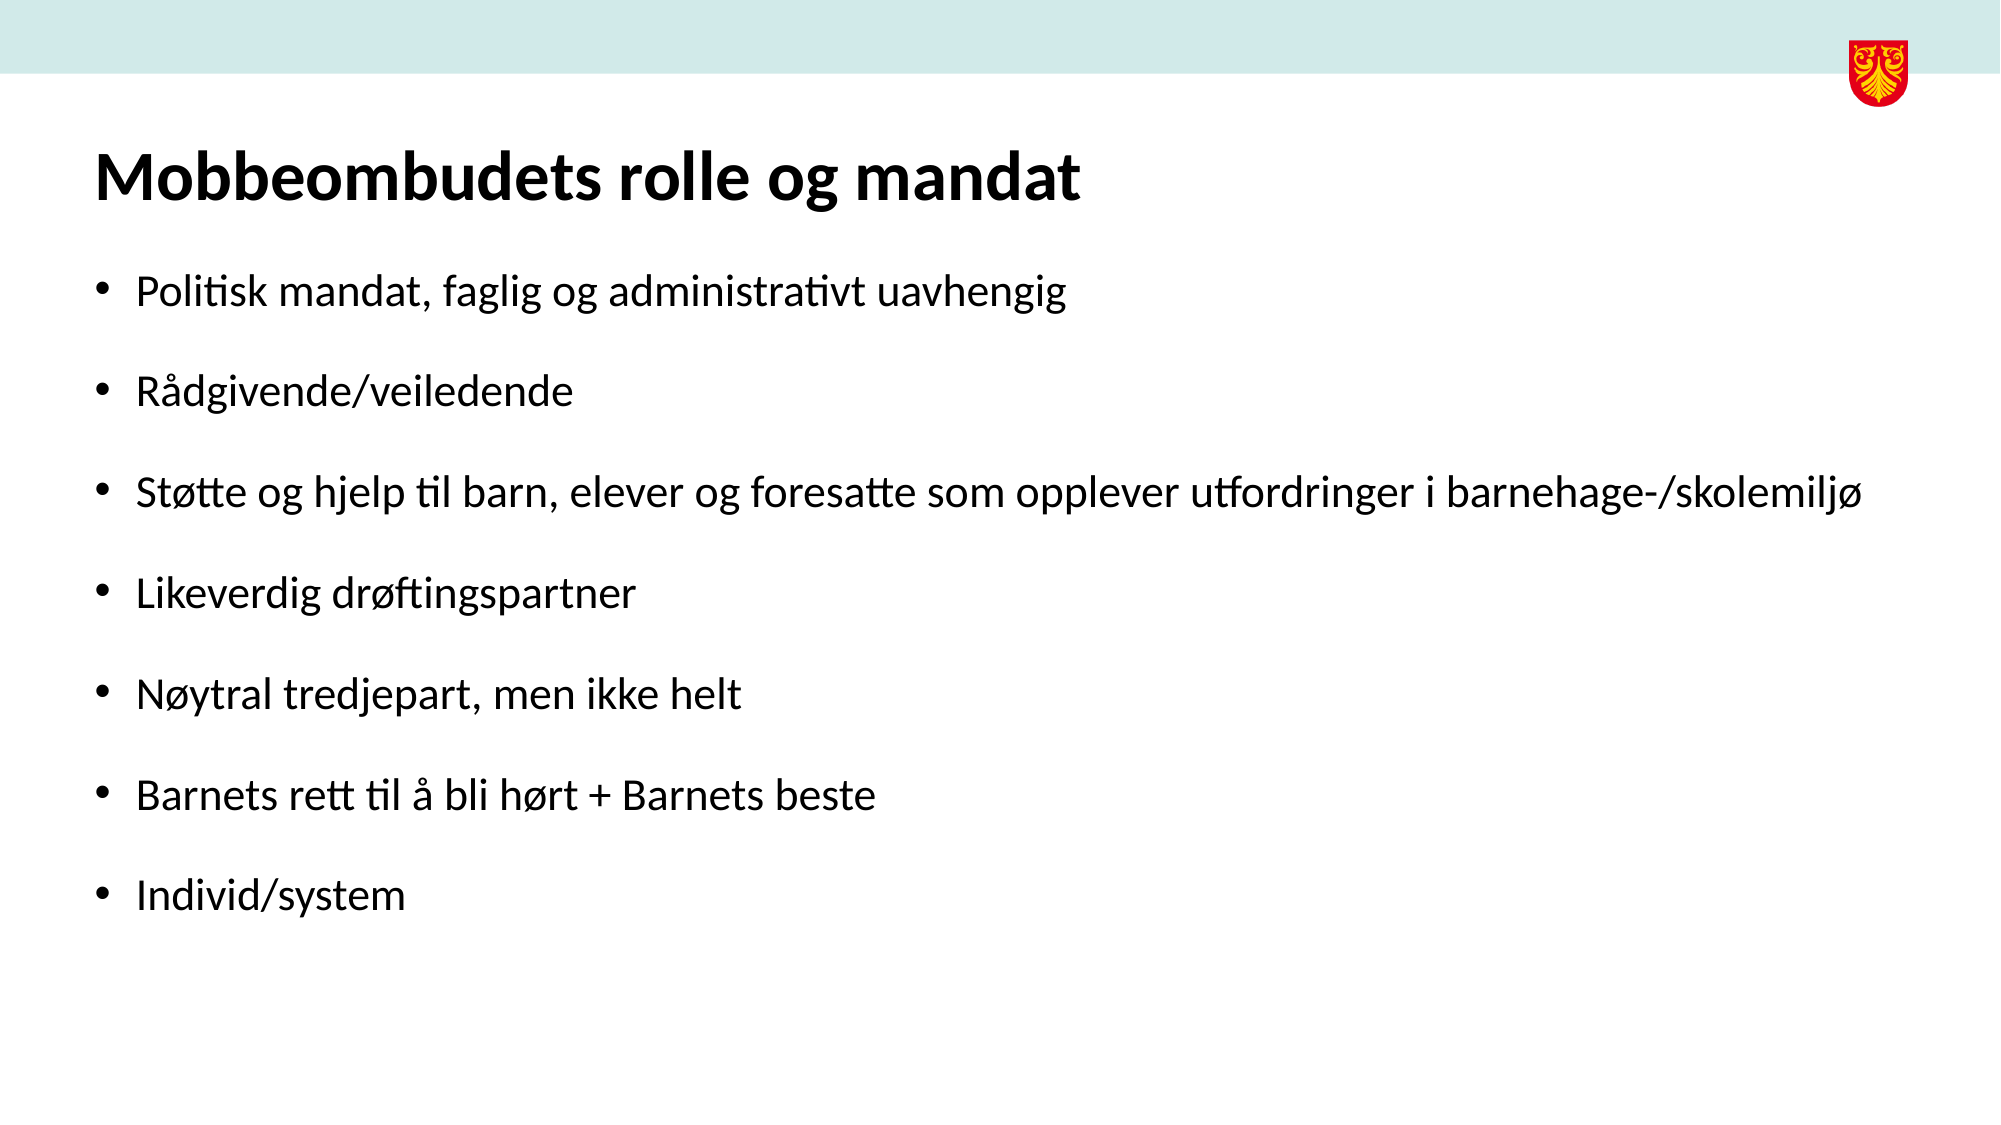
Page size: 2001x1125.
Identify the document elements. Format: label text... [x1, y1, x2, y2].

picture [1849, 40, 1908, 107]
title Mobbeombudets rolle og mandat [94, 129, 1906, 216]
list Politisk mandat, faglig og administrativt uavhengig Rådgivende/veiledende Støtte og hjelp til barn, elever og foresatte som opplever utfordringer i barnehage-/skolemiljø Likeverdig drøftingspartner Nøytral tredjepart, men ikke helt Barnets rett til å bli hørt + Barnets beste Individ/system [94, 260, 1906, 1031]
